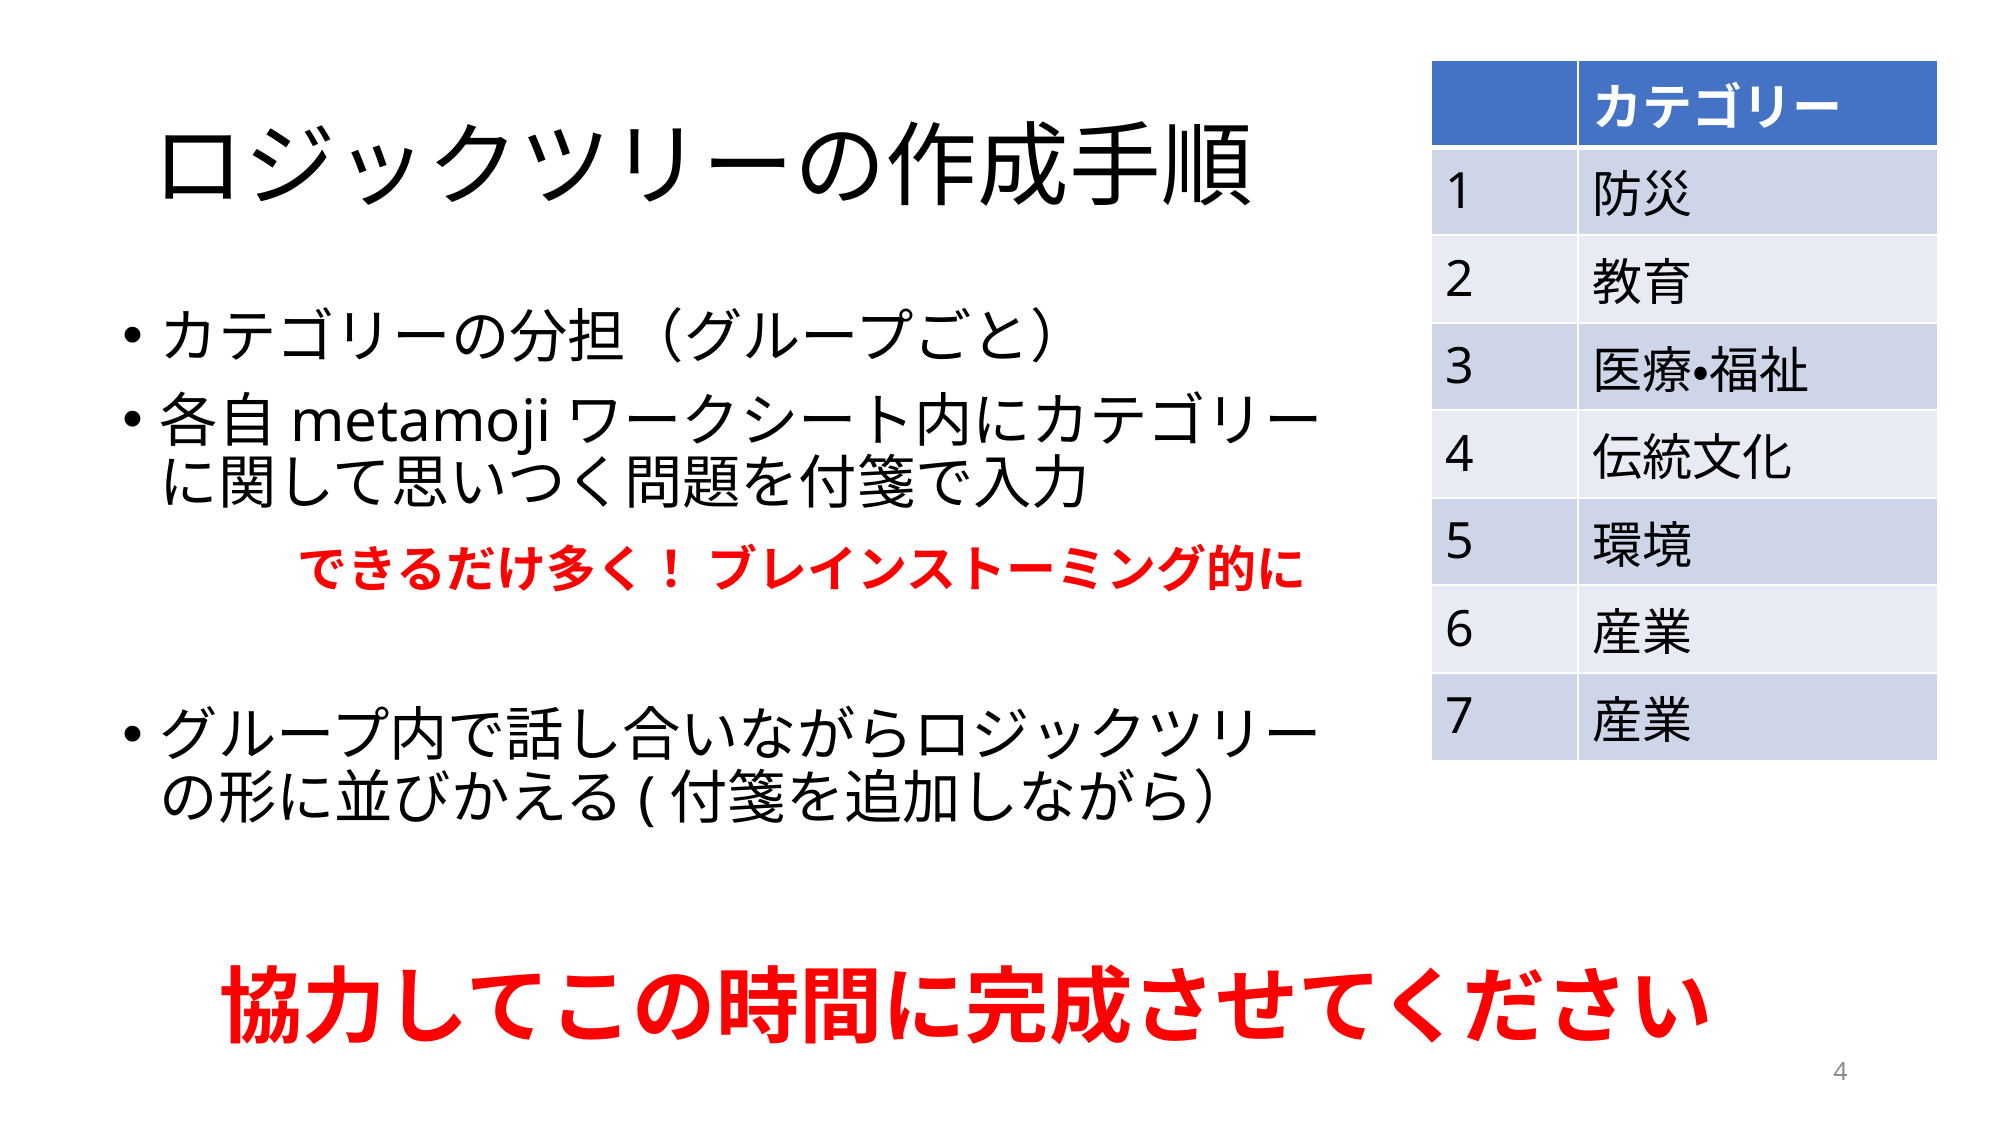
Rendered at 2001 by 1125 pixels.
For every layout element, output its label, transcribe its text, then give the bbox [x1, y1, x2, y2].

table_cell 7 [1432, 674, 1577, 760]
table_cell 医療・福祉 [1579, 324, 1937, 409]
table_cell 6 [1432, 586, 1577, 672]
table_cell 2 [1432, 236, 1577, 322]
table_cell 産業 [1579, 586, 1937, 672]
table_cell 1 [1432, 150, 1577, 234]
text_box 協力してこの時間に完成させてください [204, 946, 1728, 1061]
table_cell 環境 [1579, 499, 1937, 584]
table_cell 防災 [1579, 150, 1937, 234]
table_header [1432, 61, 1577, 145]
table_cell 産業 [1579, 674, 1937, 760]
table_cell 3 [1432, 324, 1577, 409]
slide_number 4 [1412, 1042, 1863, 1103]
table_cell 5 [1432, 499, 1577, 584]
table_cell 伝統文化 [1579, 411, 1937, 497]
table_header カテゴリー [1579, 61, 1937, 145]
list カテゴリーの分担（グループごと） 各自metamojiワークシート内にカテゴリーに関して思いつく問題を付箋で入力 できるだけ多く！ ブレインストーミング的に グループ内で話し合いながらロジックツリーの形に並びかえる(付箋を追加しながら） [107, 299, 1369, 1014]
table_cell 教育 [1579, 236, 1937, 322]
title ロジックツリーの作成手順 [137, 59, 1430, 278]
table_cell 4 [1432, 411, 1577, 497]
